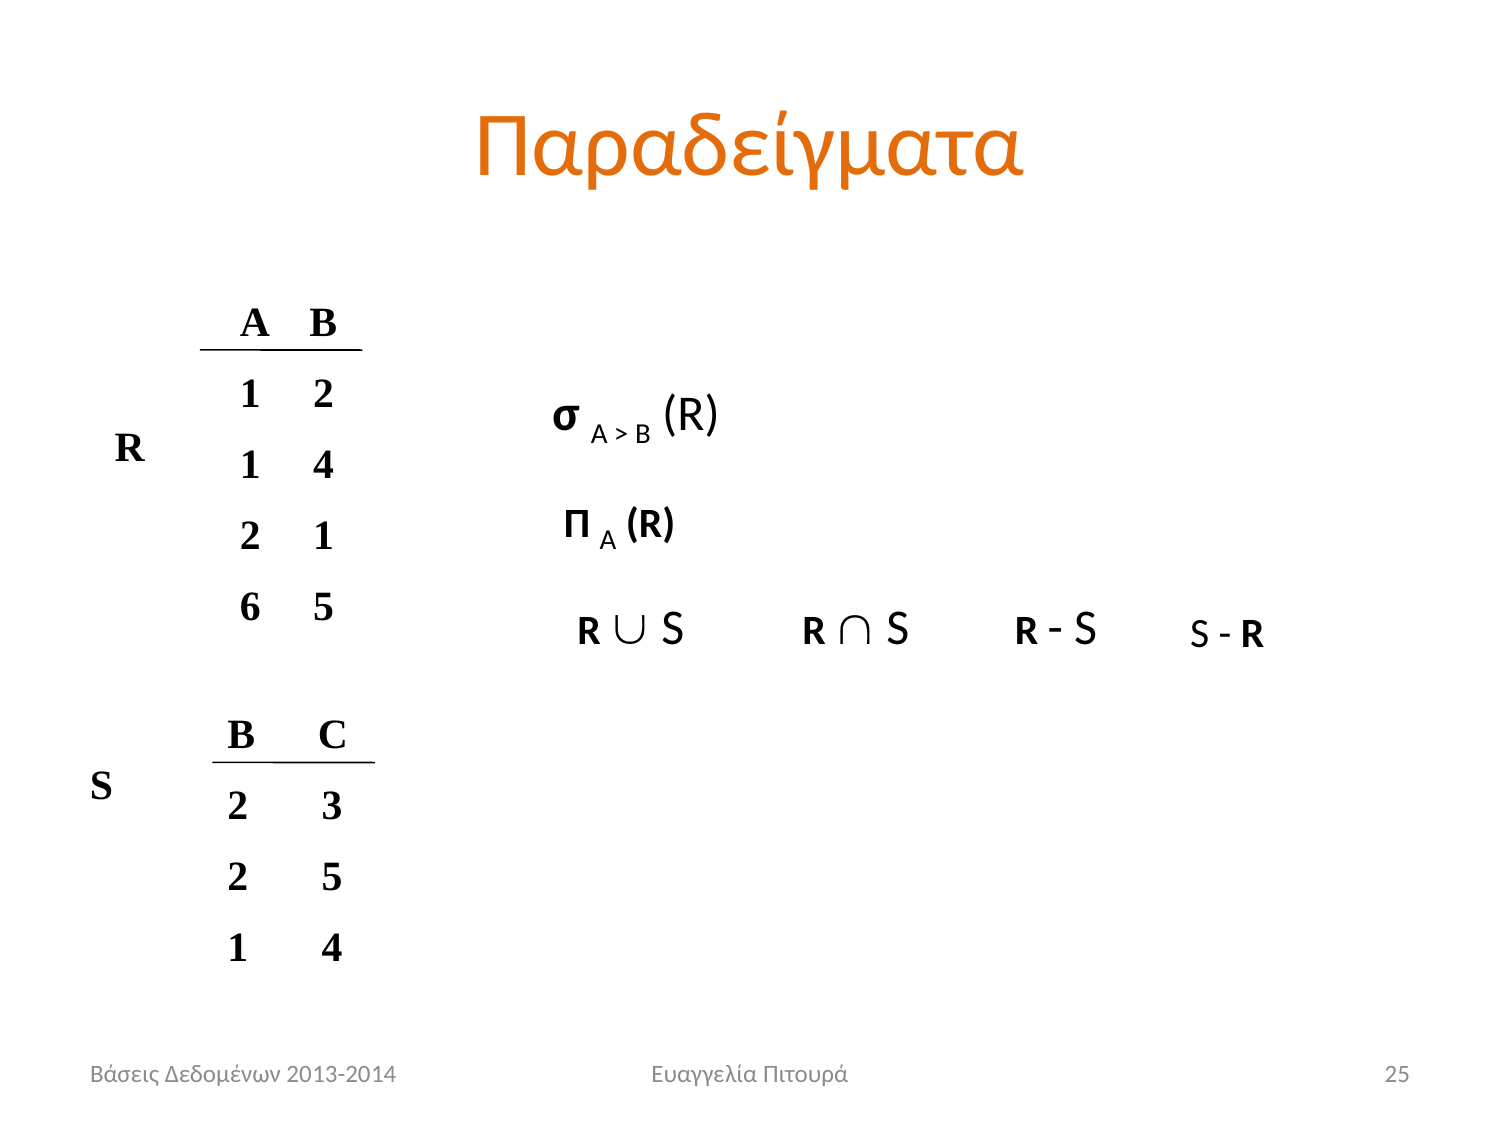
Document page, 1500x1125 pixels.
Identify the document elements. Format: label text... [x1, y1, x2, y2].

text_box S [74, 750, 163, 815]
slide_number 25 [1074, 1042, 1425, 1103]
text_box S - R [1175, 597, 1438, 663]
slide_number Βάσεις Δεδομένων 2013-2014 [75, 1042, 425, 1103]
text_box R  S [787, 587, 999, 663]
text_box R [99, 412, 188, 478]
text_box [112, 1024, 425, 1100]
title Παραδείγματα [75, 45, 1425, 233]
text_box R  S [562, 587, 787, 663]
text_box Π Α (R) [549, 479, 837, 563]
text_box [512, 1024, 988, 1100]
text_box R - S [999, 587, 1263, 663]
text_box Α Β 1 2 1 4 2 1 6 5 [225, 287, 550, 636]
text_box σ Α > Β (R) [537, 373, 1025, 457]
text_box B C 2 3 2 5 1 4 [212, 699, 463, 978]
